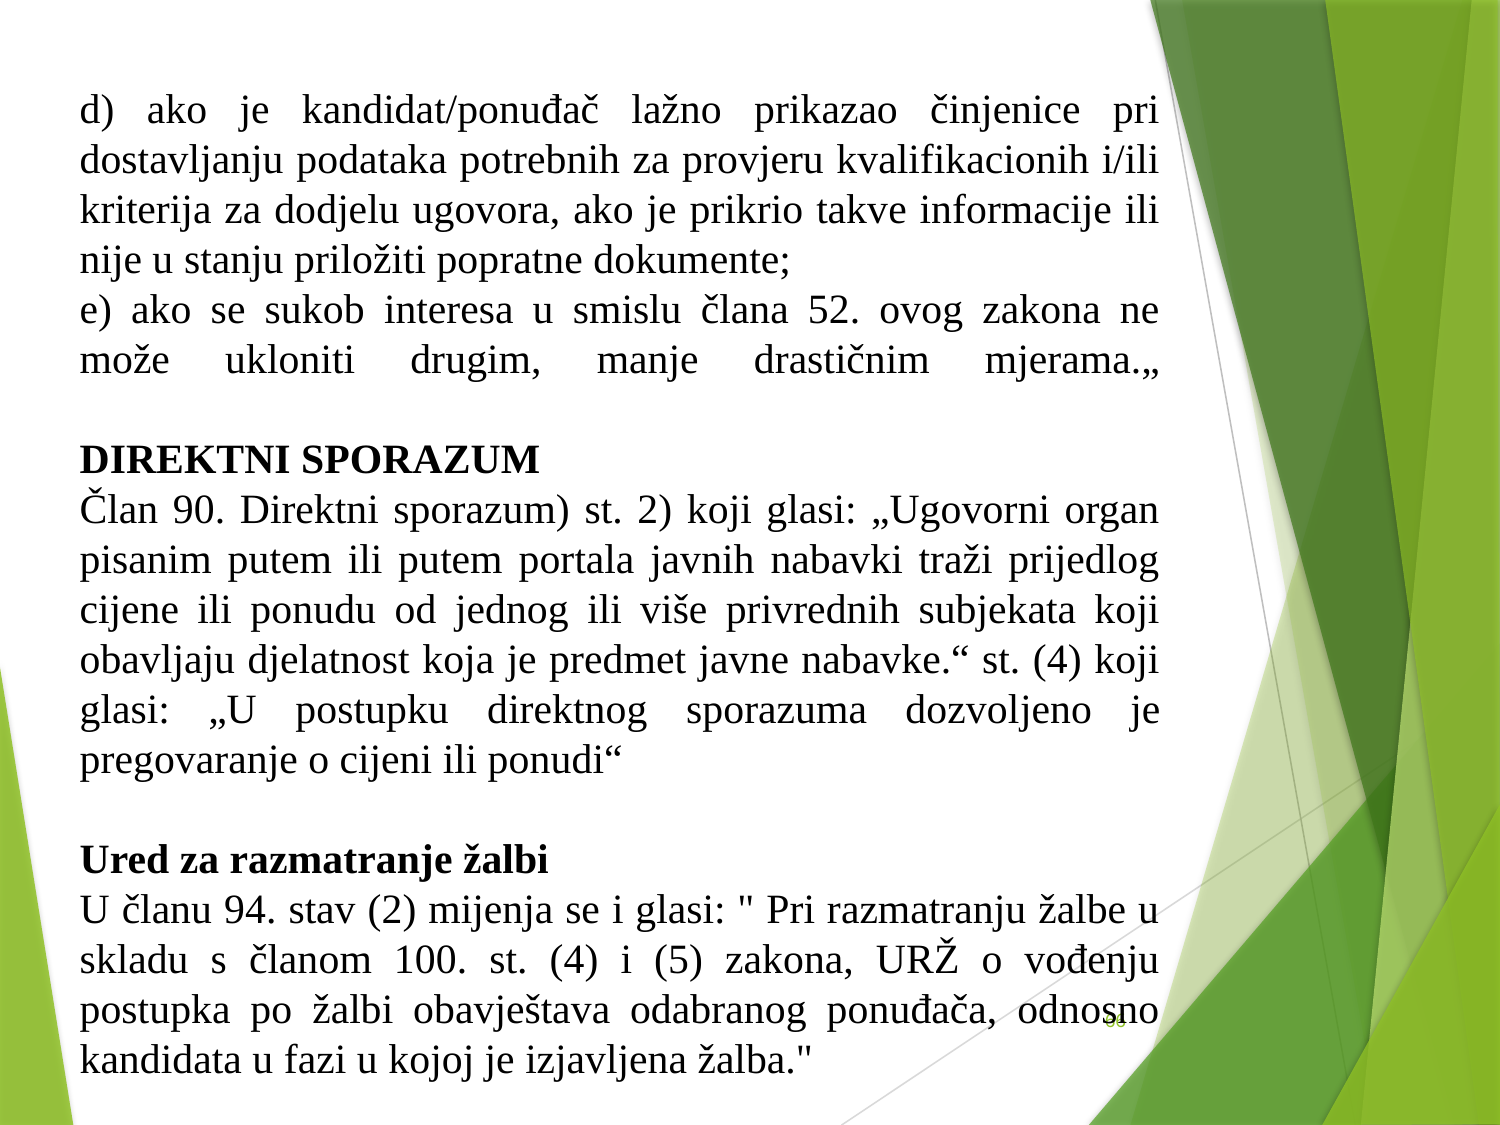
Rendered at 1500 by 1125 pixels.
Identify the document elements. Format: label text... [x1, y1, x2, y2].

text_box d) ako je kandidat/ponuđač lažno prikazao činjenice pri dostavljanju podataka potrebnih za provjeru kvalifikacionih i/ili kriterija za dodjelu ugovora, ako je prikrio takve informacije ili nije u stanju priložiti popratne dokumente; e) ako se sukob interesa u smislu člana 52. ovog zakona ne može ukloniti drugim, manje drastičnim mjerama.„ DIREKTNI SPORAZUM Član 90. Direktni sporazum) st. 2) koji glasi: „Ugovorni organ pisanim putem ili putem portala javnih nabavki traži prijedlog cijene ili ponudu od jednog ili više privrednih subjekata koji obavlјaju djelatnost koja je predmet javne nabavke.“ st. (4) koji glasi: „U postupku direktnog sporazuma dozvolјeno je pregovaranje o cijeni ili ponudi“ Ured za razmatranje žalbi U članu 94. stav (2) mijenja se i glasi: " Pri razmatranju žalbe u skladu s članom 100. st. (4) i (5) zakona, URŽ o vođenju postupka po žalbi obavještava odabranog ponuđača, odnosno kandidata u fazi u kojoj je izjavljena žalba." [64, 73, 1176, 1125]
